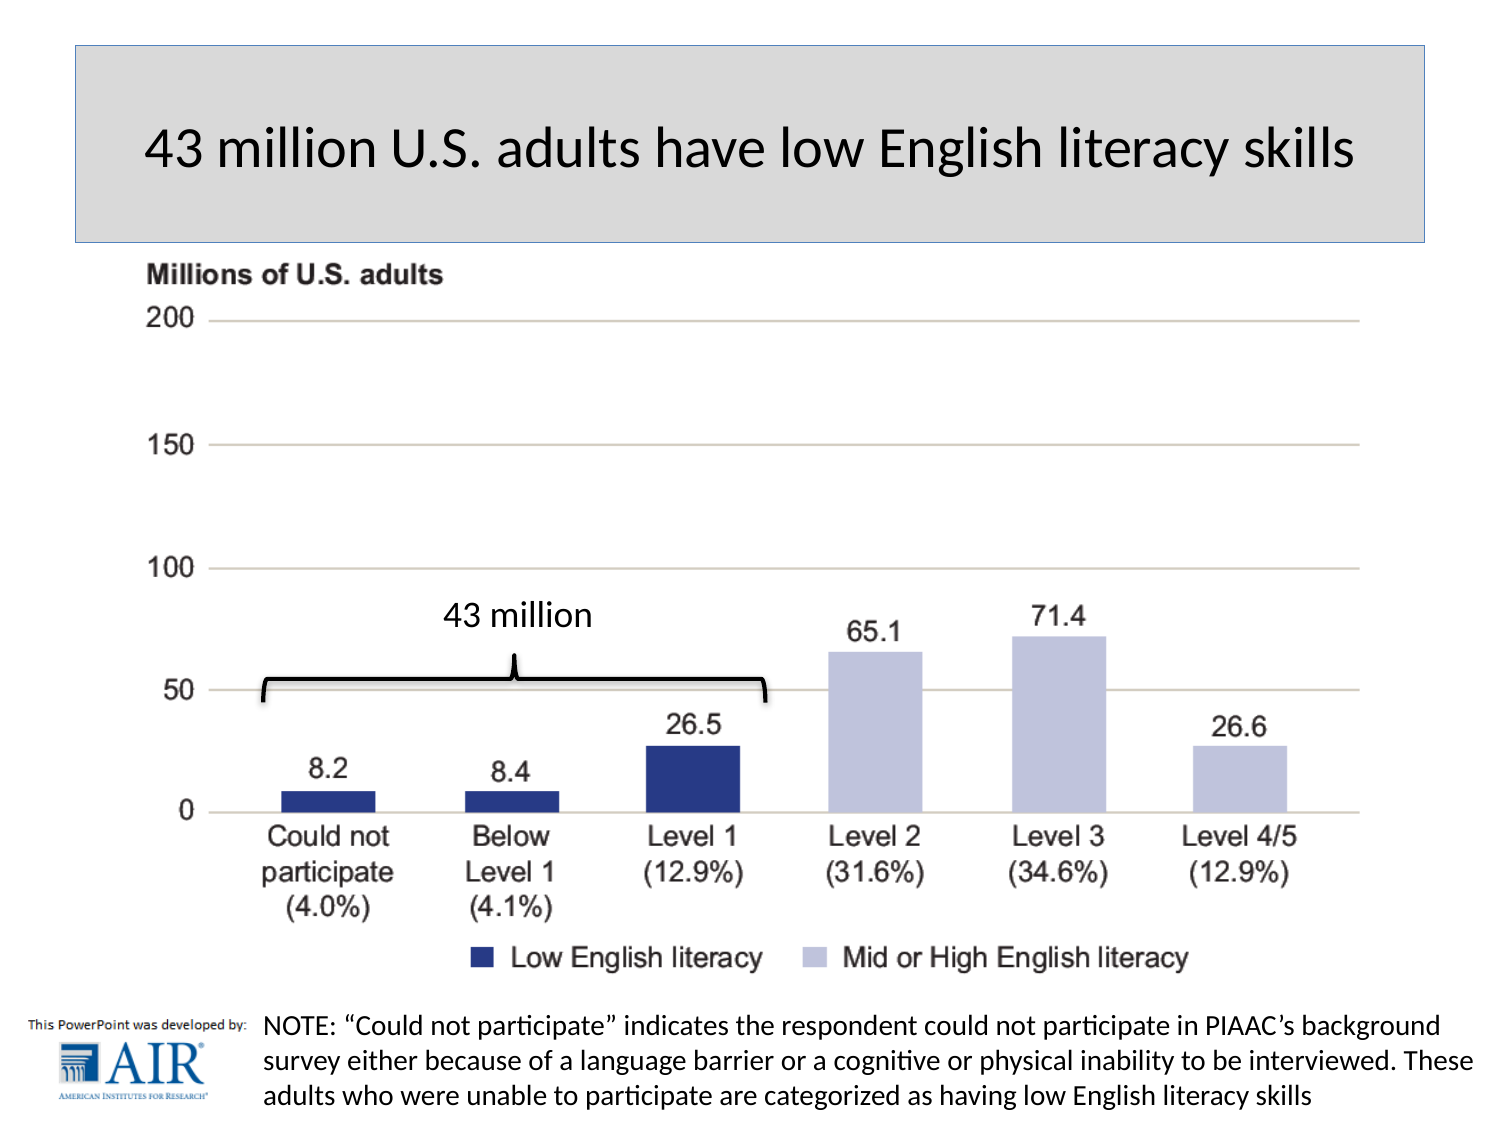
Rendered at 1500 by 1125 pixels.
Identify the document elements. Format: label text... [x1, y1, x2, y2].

picture [18, 1002, 248, 1106]
title 43 million U.S. adults have low English literacy skills [75, 45, 1425, 243]
picture [122, 245, 1378, 979]
text_box NOTE: “Could not participate” indicates the respondent could not participate in PIAAC’s background survey either because of a language barrier or a cognitive or physical inability to be interviewed. These adults who were unable to participate are categorized as having low English literacy skills [248, 998, 1500, 1119]
